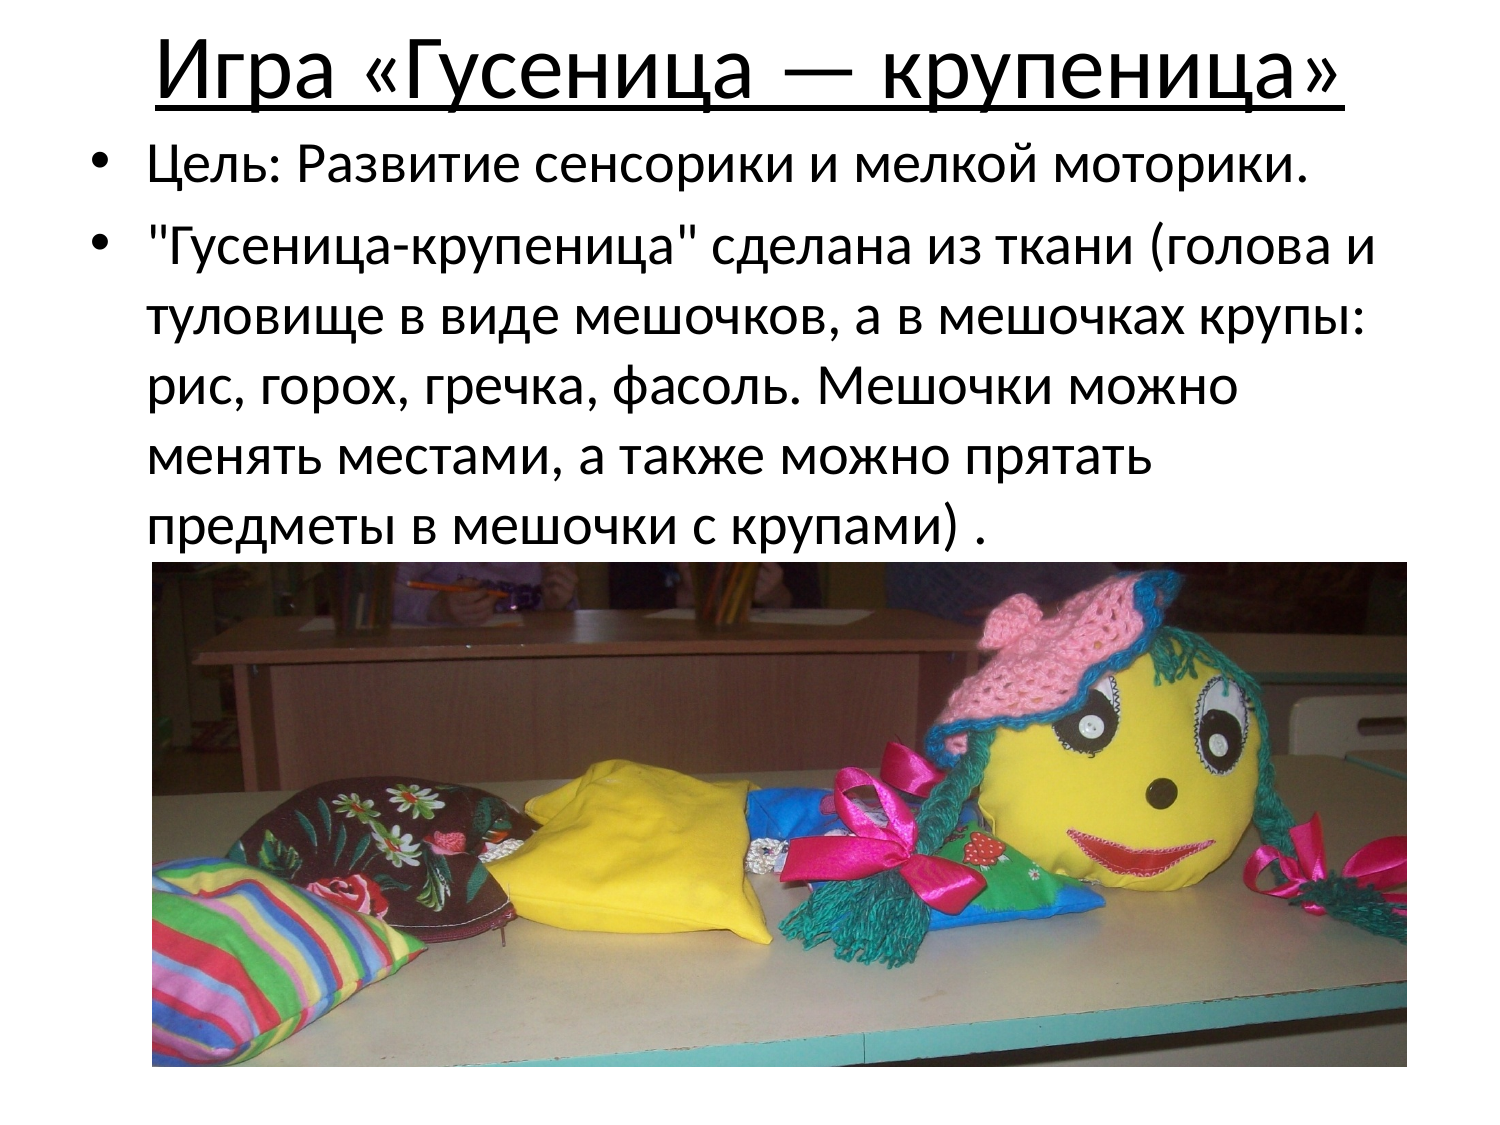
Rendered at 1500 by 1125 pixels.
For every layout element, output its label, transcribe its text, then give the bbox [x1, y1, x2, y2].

picture [152, 562, 1407, 1067]
text_box Игра «Гусеница — крупеница» [74, 0, 1425, 117]
text_box Цель: Развитие сенсорики и мелкой моторики. "Гусеница-крупеница" сделана из ткани (голова и туловище в виде мешочков, а в мешочках крупы: рис, горох, гречка, фасоль. Мешочки можно менять местами, а также можно прятать предметы в мешочки с крупами) . [74, 117, 1425, 821]
